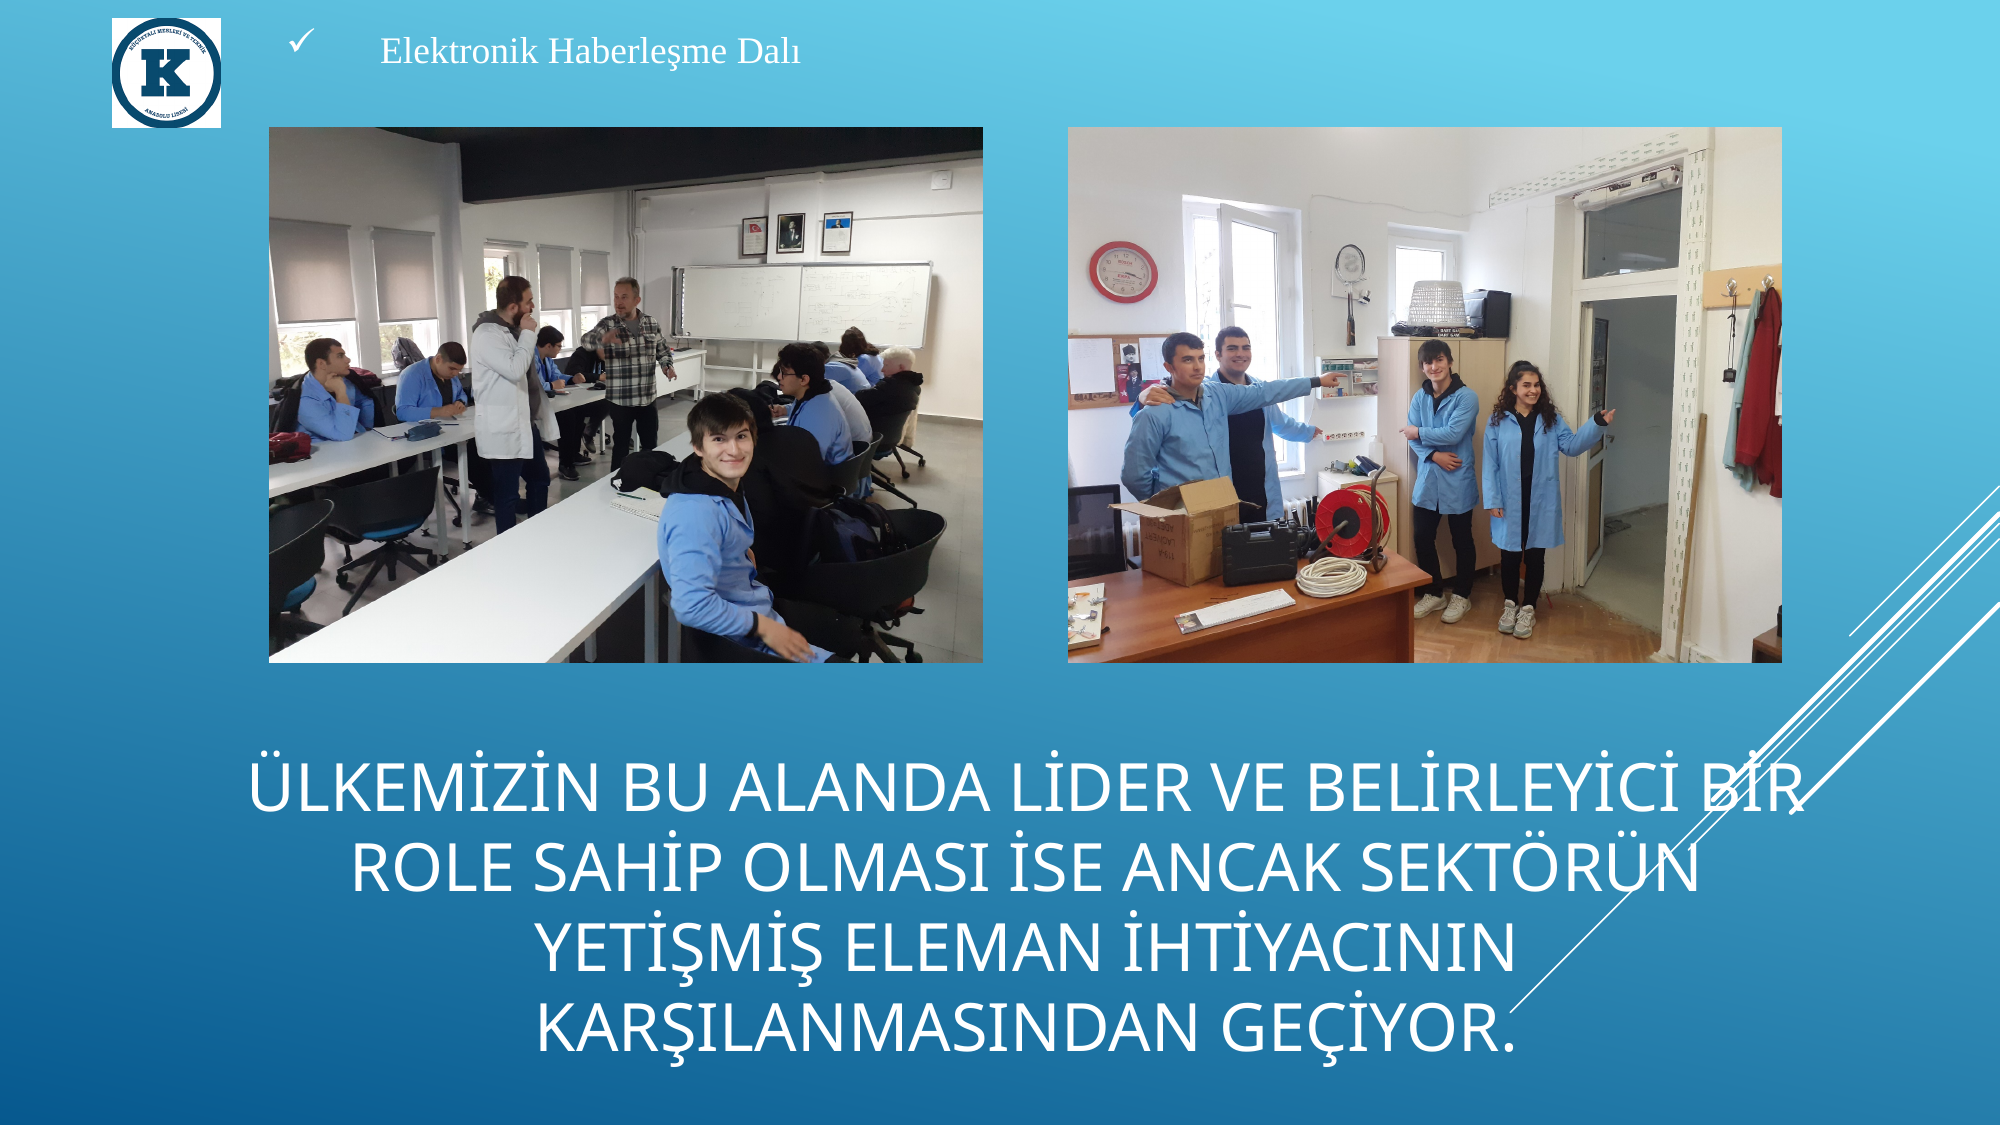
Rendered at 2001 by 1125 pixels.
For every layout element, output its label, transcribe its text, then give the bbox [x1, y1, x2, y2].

picture [1067, 127, 1782, 663]
picture [269, 127, 983, 663]
title Ülkemizin bu ALANDA lider ve belirleyici bir role sahip olması İSE ANCAK sektörün yetişmiş eleman ihtiyacının Karşılanmasından geçiyor. [220, 736, 1834, 1073]
picture [111, 18, 221, 128]
text_box Elektronik Haberleşme Dalı [271, 18, 817, 79]
